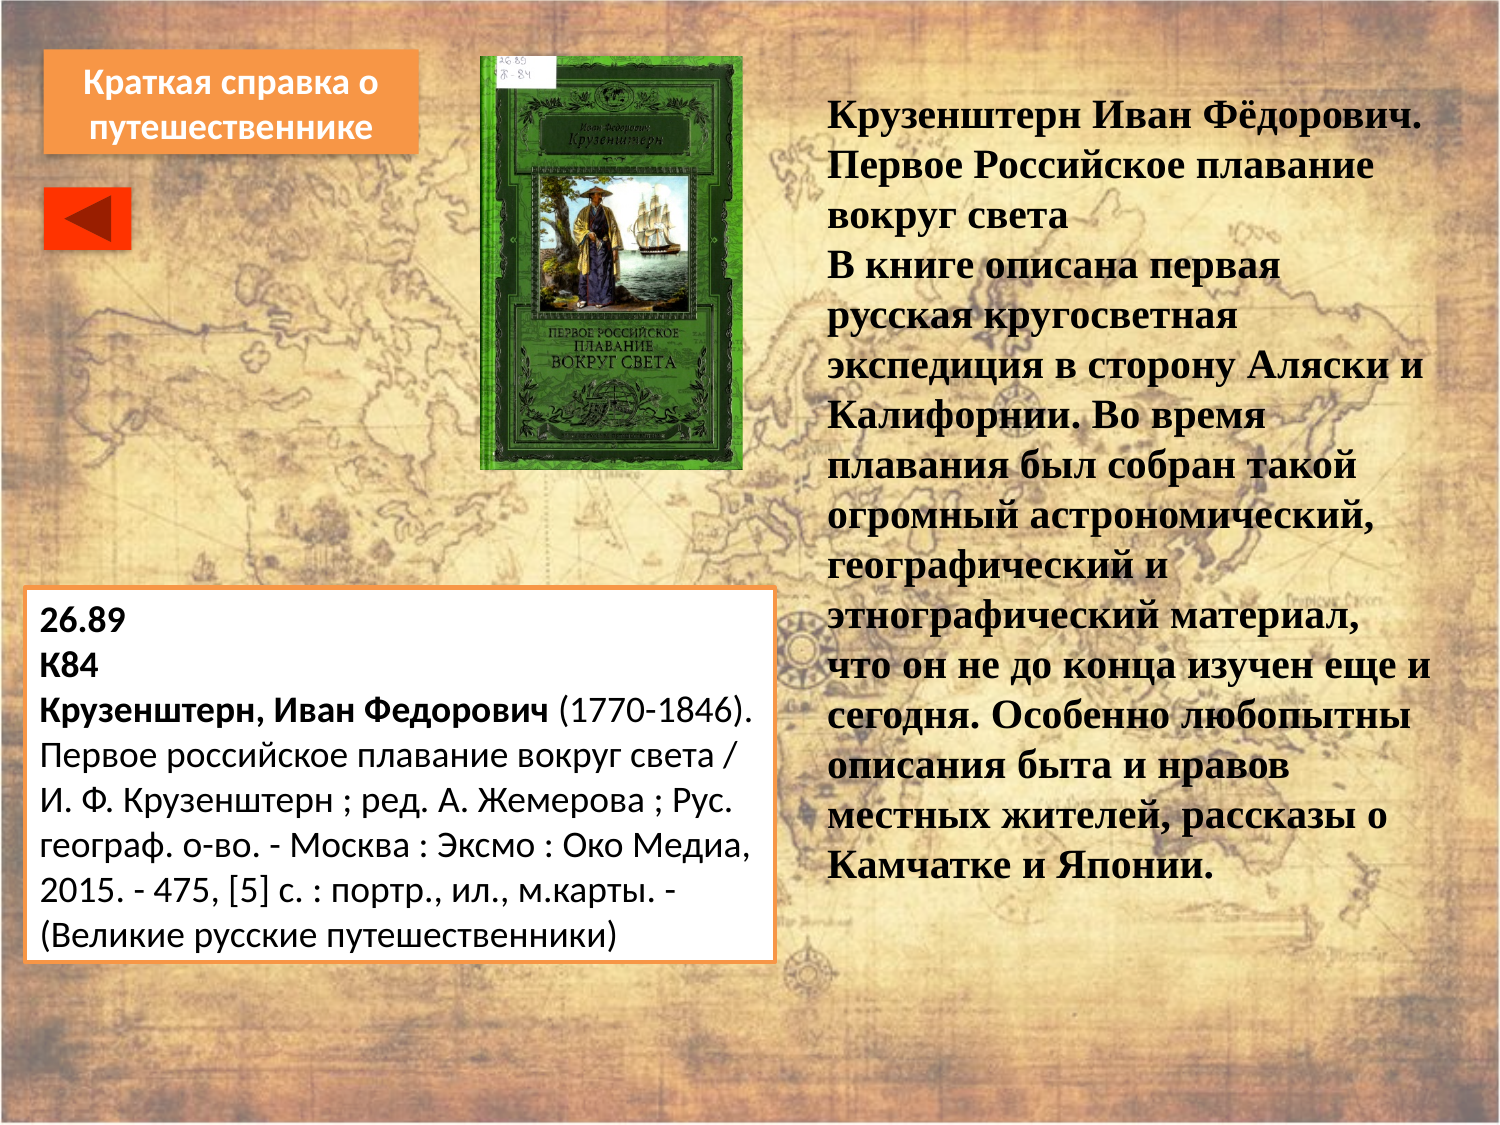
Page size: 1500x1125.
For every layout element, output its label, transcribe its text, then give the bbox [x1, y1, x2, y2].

picture [479, 56, 743, 470]
text_box 26.89 К84 Крузенштерн, Иван Федорович (1770-1846). Первое российское плавание вокруг света / И. Ф. Крузенштерн ; ред. А. Жемерова ; Рус. географ. о-во. - Москва : Эксмо : Око Медиа, 2015. - 475, [5] с. : портр., ил., м.карты. - (Великие русские путешественники) [23, 585, 777, 964]
text_box Крузенштерн Иван Фёдорович. Первое Российское плавание вокруг света В книге описана первая русская кругосветная экспедиция в сторону Аляски и Калифорнии. Во время плавания был собран такой огромный астрономический, географический и этнографический материал, что он не до конца изучен еще и сегодня. Особенно любопытны описания быта и нравов местных жителей, рассказы о Камчатке и Японии. [812, 78, 1450, 895]
text_box Краткая справка о путешественнике [41, 46, 422, 157]
text_box [42, 185, 134, 252]
